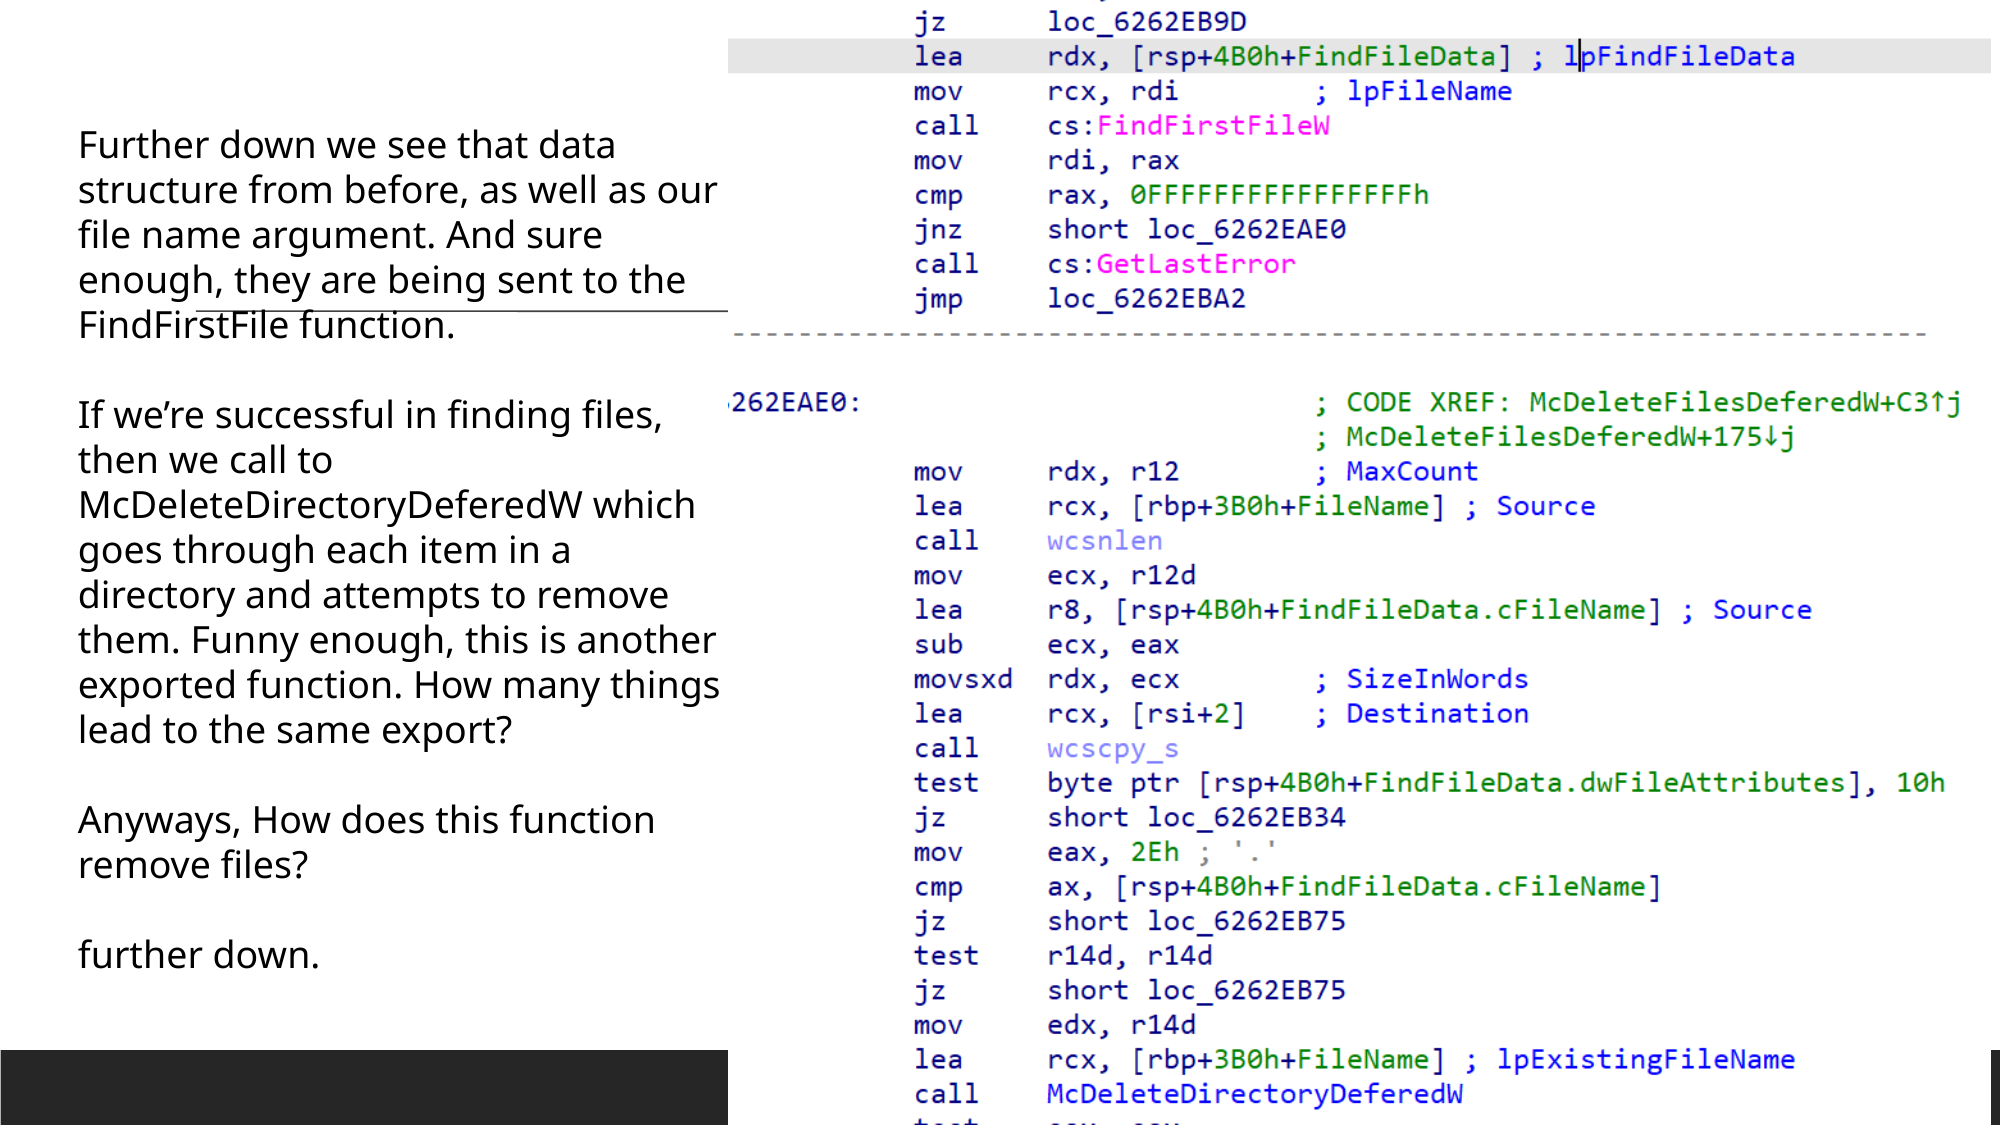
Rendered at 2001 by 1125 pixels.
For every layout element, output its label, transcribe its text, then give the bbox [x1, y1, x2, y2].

text_box Further down we see that data structure from before, as well as our file name argument. And sure enough, they are being sent to the FindFirstFile function. If we’re successful in finding files, then we call to McDeleteDirectoryDeferedW which goes through each item in a directory and attempts to remove them. Funny enough, this is another exported function. How many things lead to the same export? Anyways, How does this function remove files? further down. [63, 113, 723, 983]
picture [728, 0, 1991, 1125]
